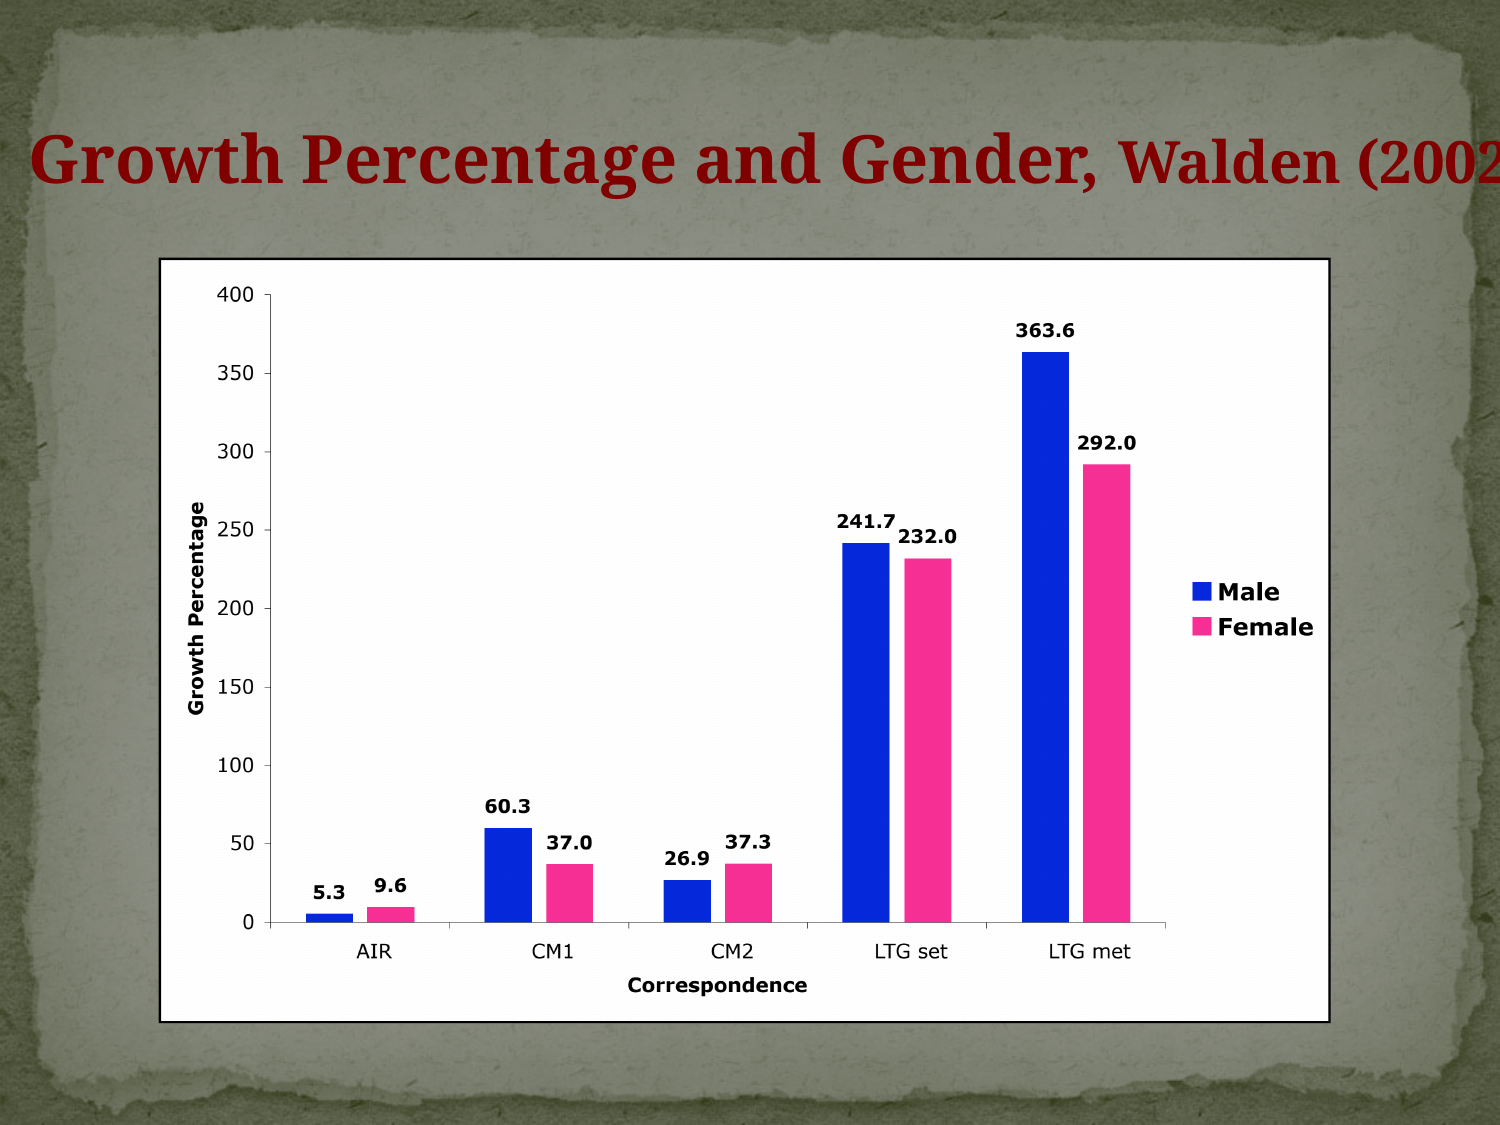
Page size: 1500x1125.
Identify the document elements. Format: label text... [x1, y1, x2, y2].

text_box Growth Percentage and Gender, Walden (2002) [14, 109, 1500, 204]
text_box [152, 252, 1336, 1028]
